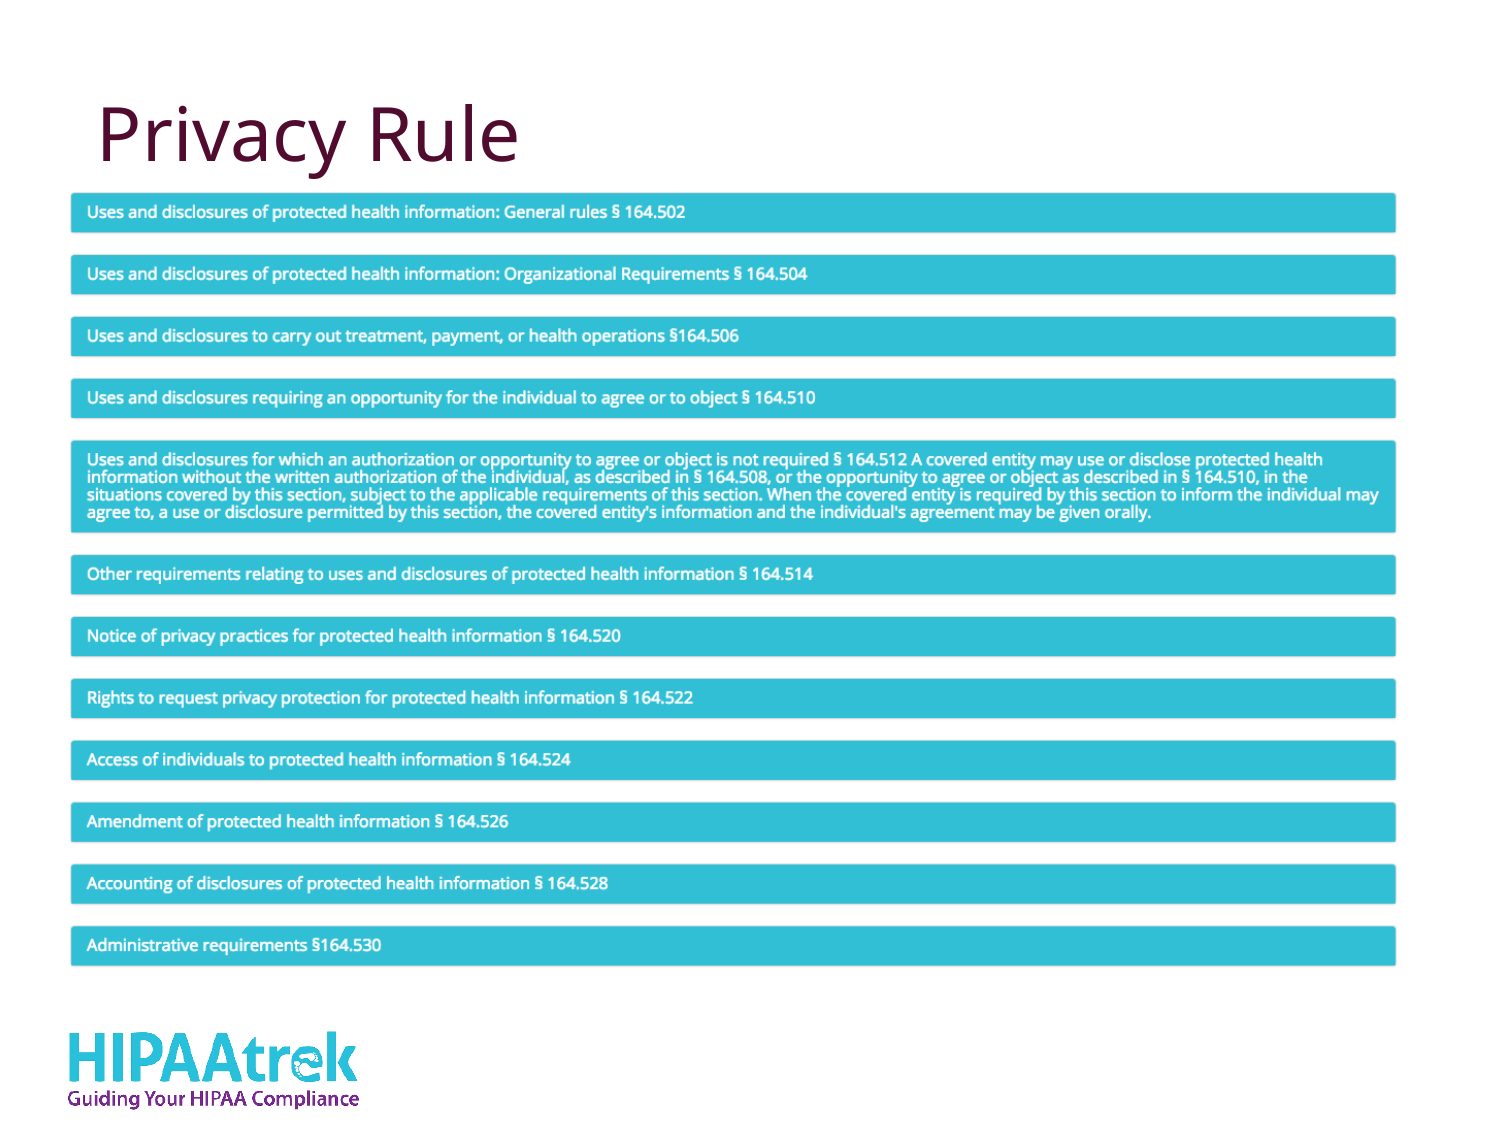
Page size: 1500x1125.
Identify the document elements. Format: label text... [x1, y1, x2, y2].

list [61, 186, 1410, 981]
title Privacy Rule [81, 79, 1322, 184]
picture [62, 1024, 363, 1114]
